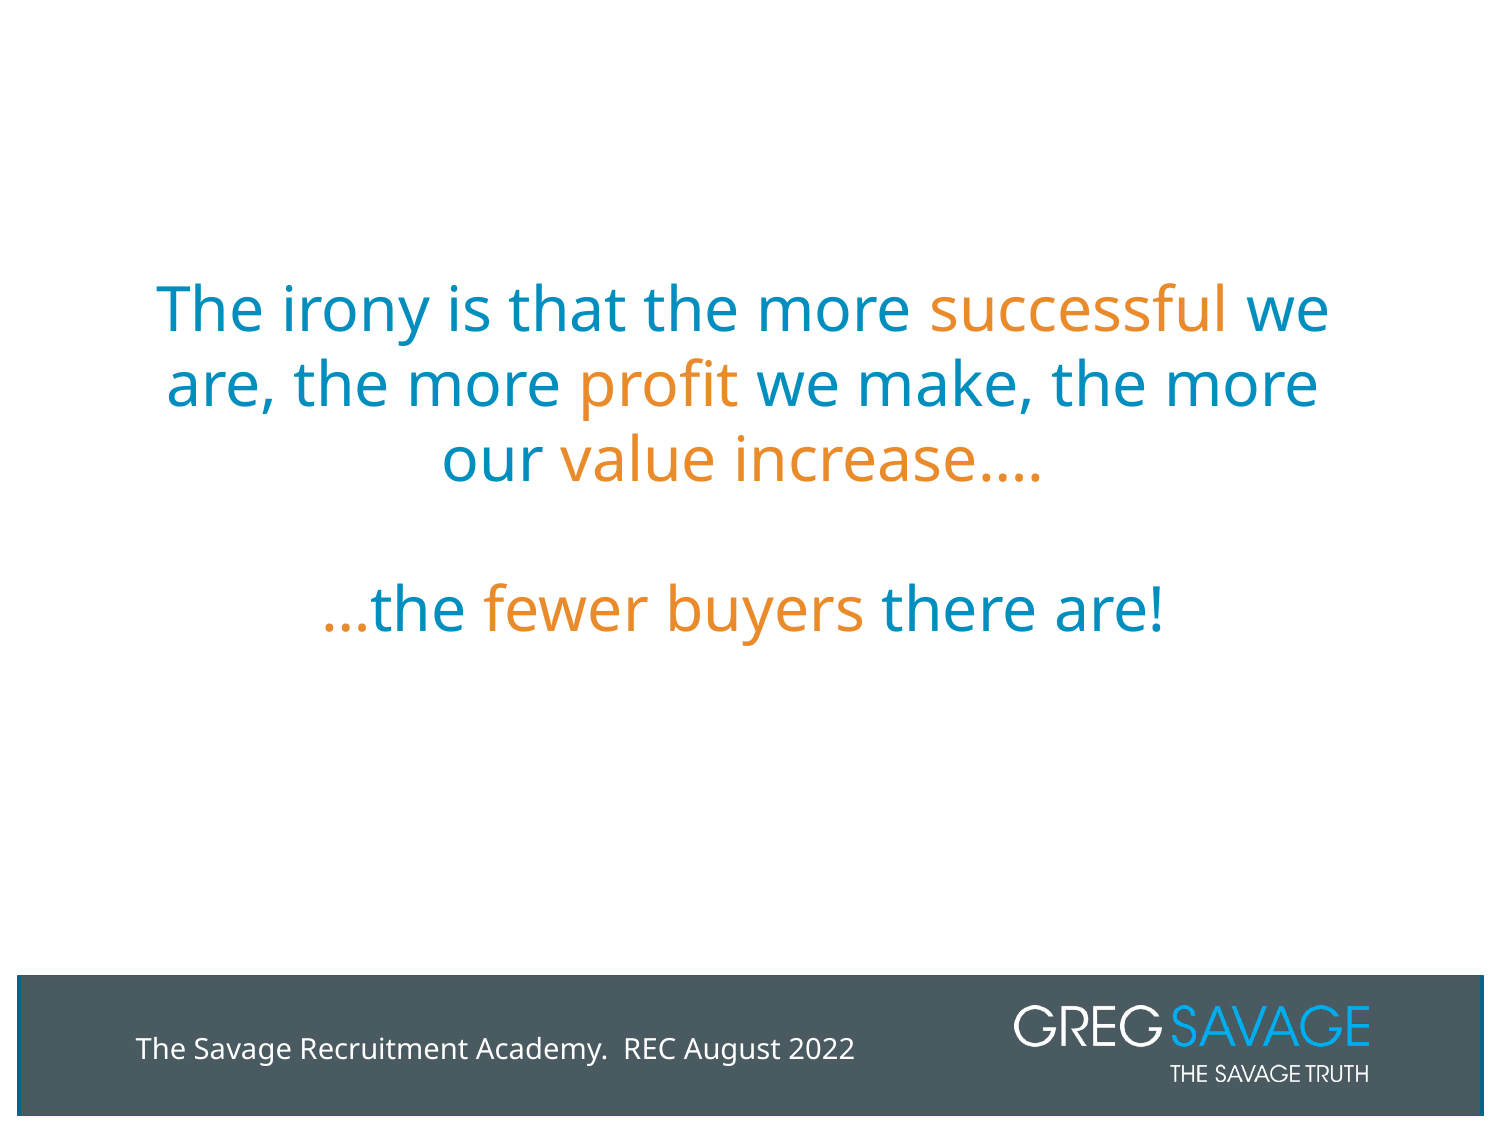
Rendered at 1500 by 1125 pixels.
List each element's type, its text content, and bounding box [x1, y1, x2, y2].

title The irony is that the more successful we are, the more profit we make, the more our value increase…. …the fewer buyers there are! [135, 208, 1352, 705]
picture [22, 975, 1479, 1116]
footer The Savage Recruitment Academy. REC August 2022 [135, 1017, 939, 1070]
